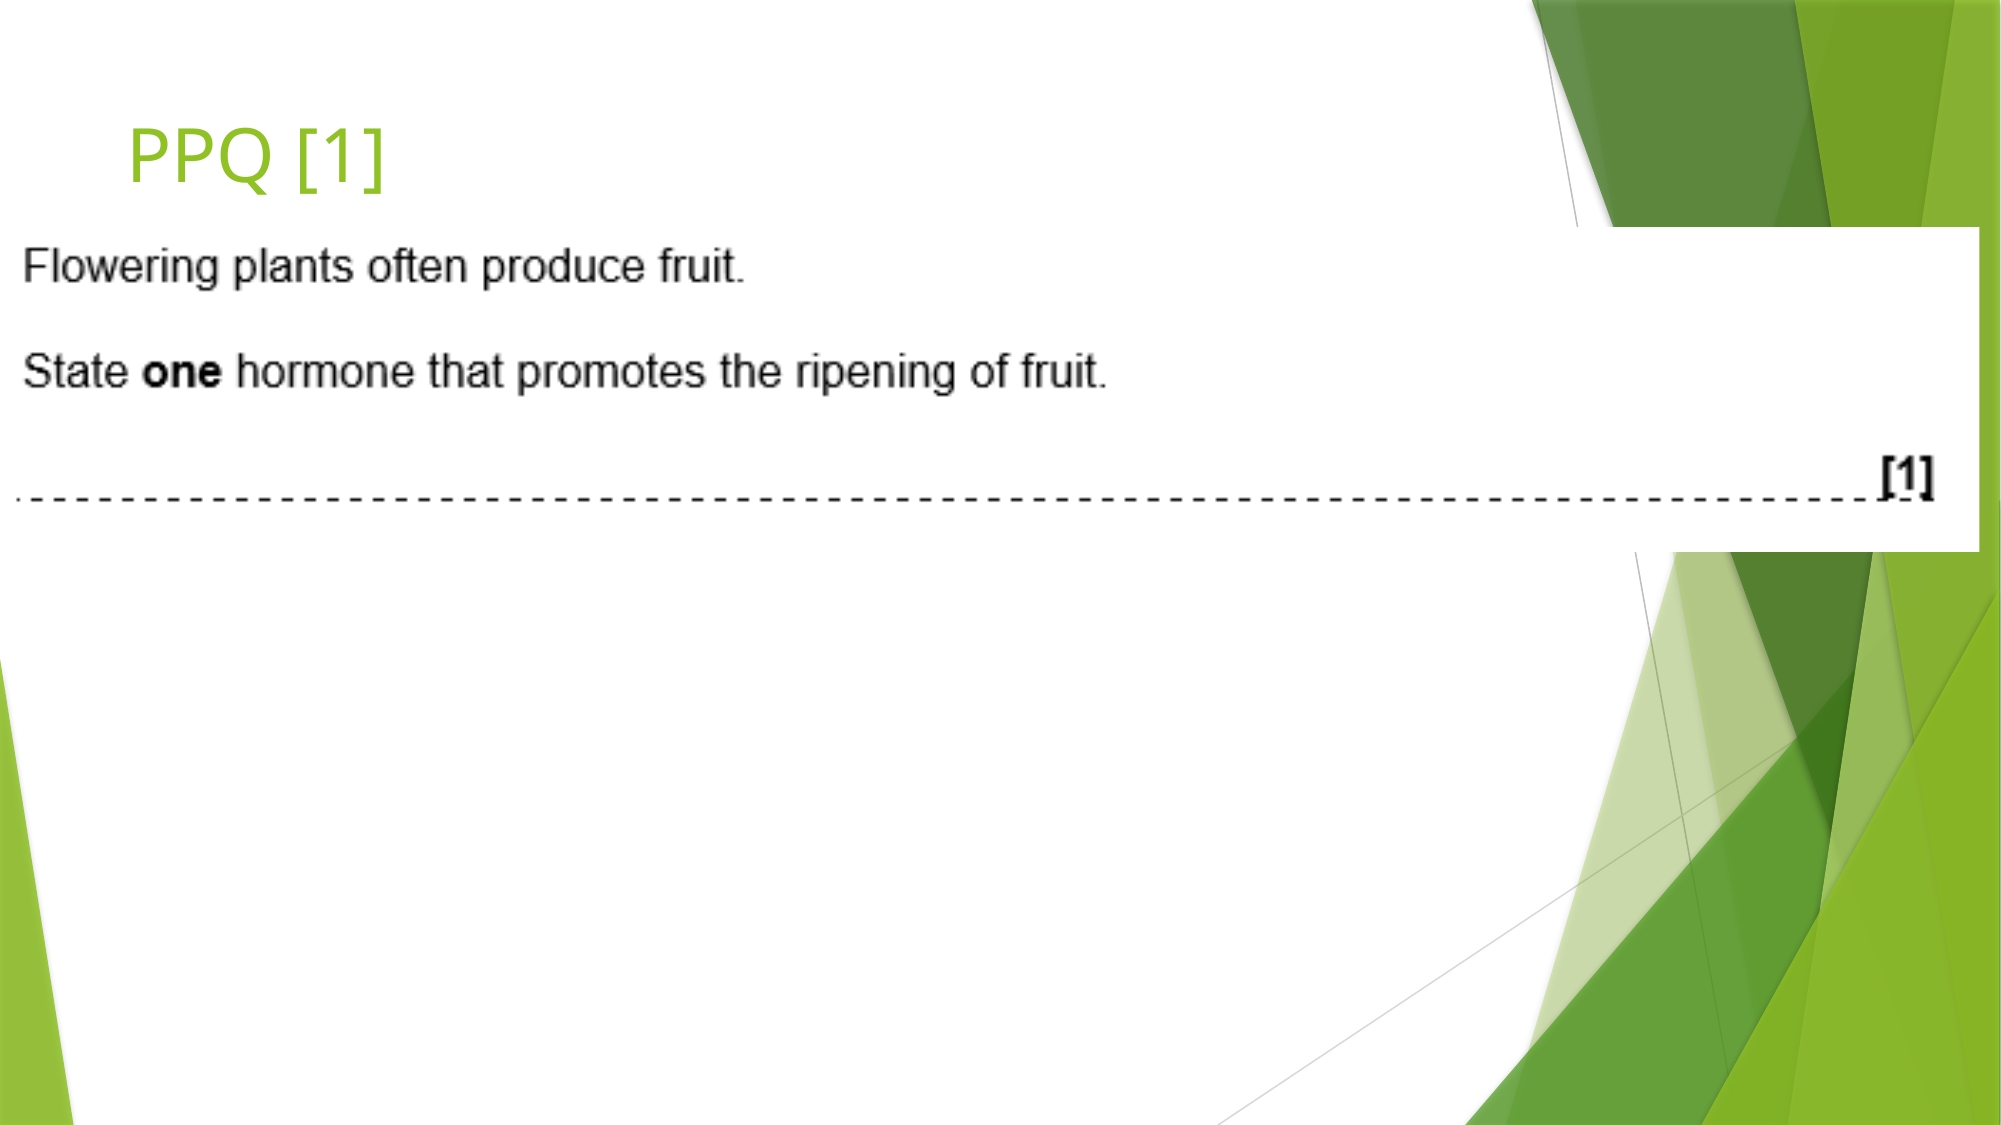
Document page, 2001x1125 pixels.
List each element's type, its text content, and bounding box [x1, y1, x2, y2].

picture [0, 227, 1980, 552]
title PPQ [1] [111, 99, 1522, 225]
